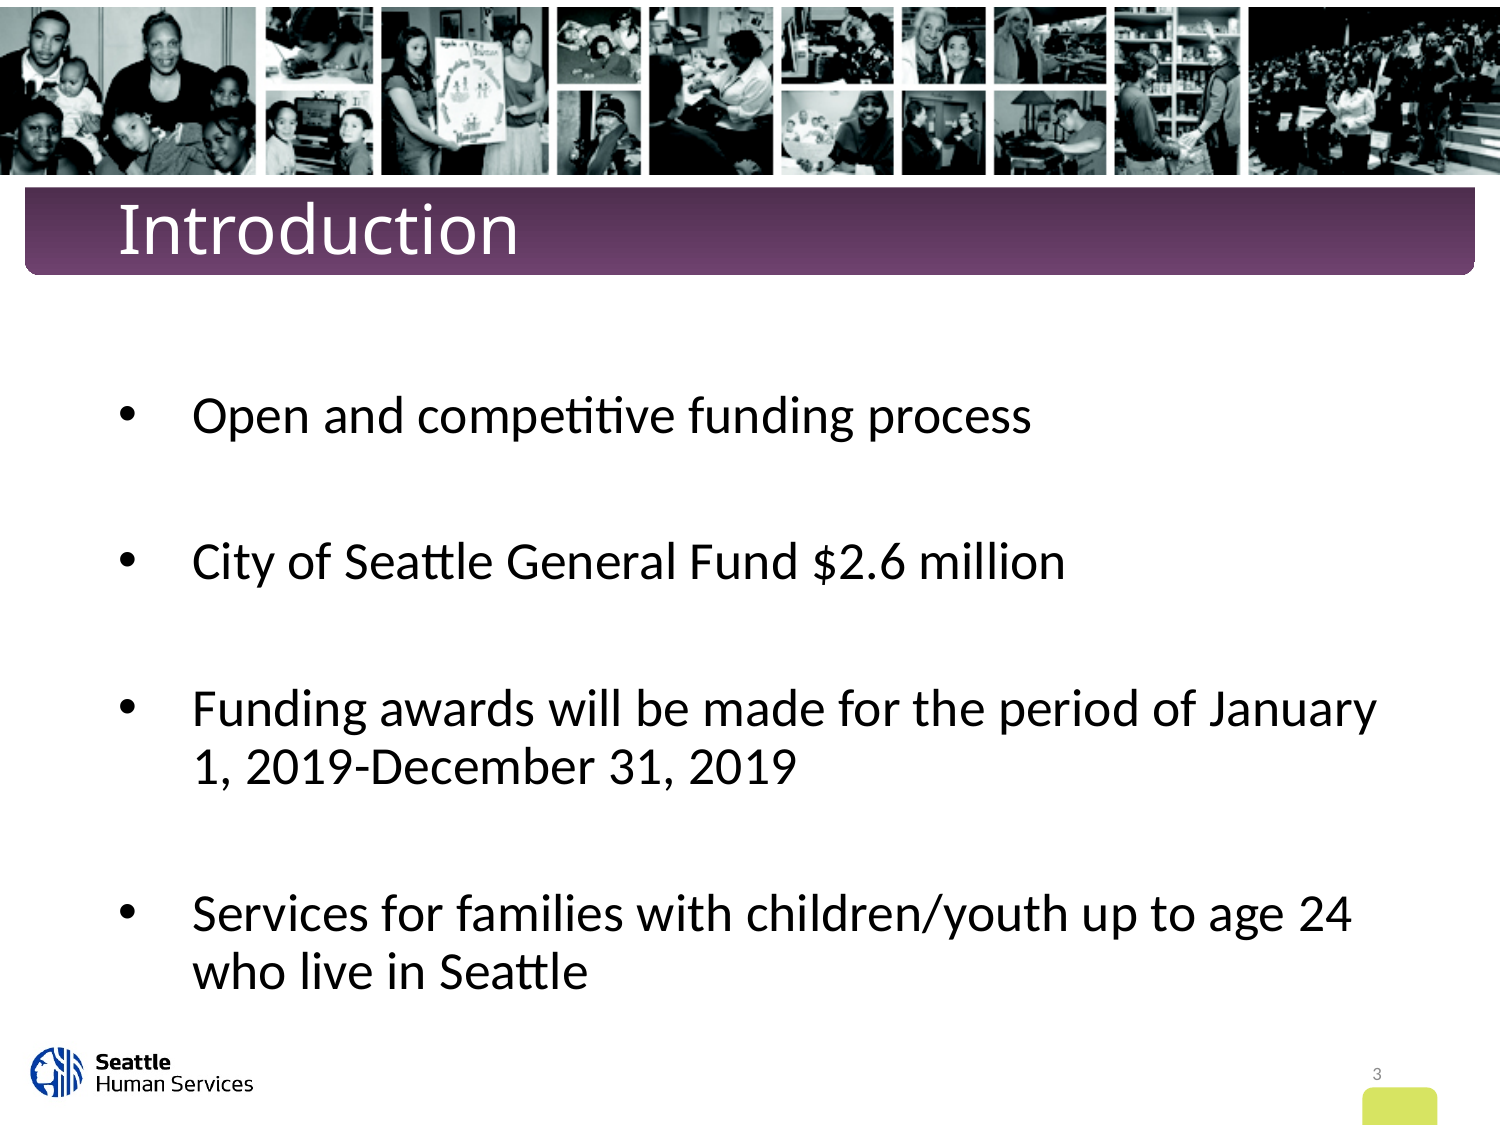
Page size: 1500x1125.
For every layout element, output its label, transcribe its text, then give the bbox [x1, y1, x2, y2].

title Introduction [103, 187, 1397, 278]
picture [0, 1037, 275, 1113]
slide_number 3 [1059, 1042, 1397, 1103]
picture [0, 7, 1500, 175]
list Open and competitive funding process City of Seattle General Fund $2.6 million Funding awards will be made for the period of January 1, 2019-December 31, 2019 Services for families with children/youth up to age 24 who live in Seattle [103, 299, 1397, 1014]
